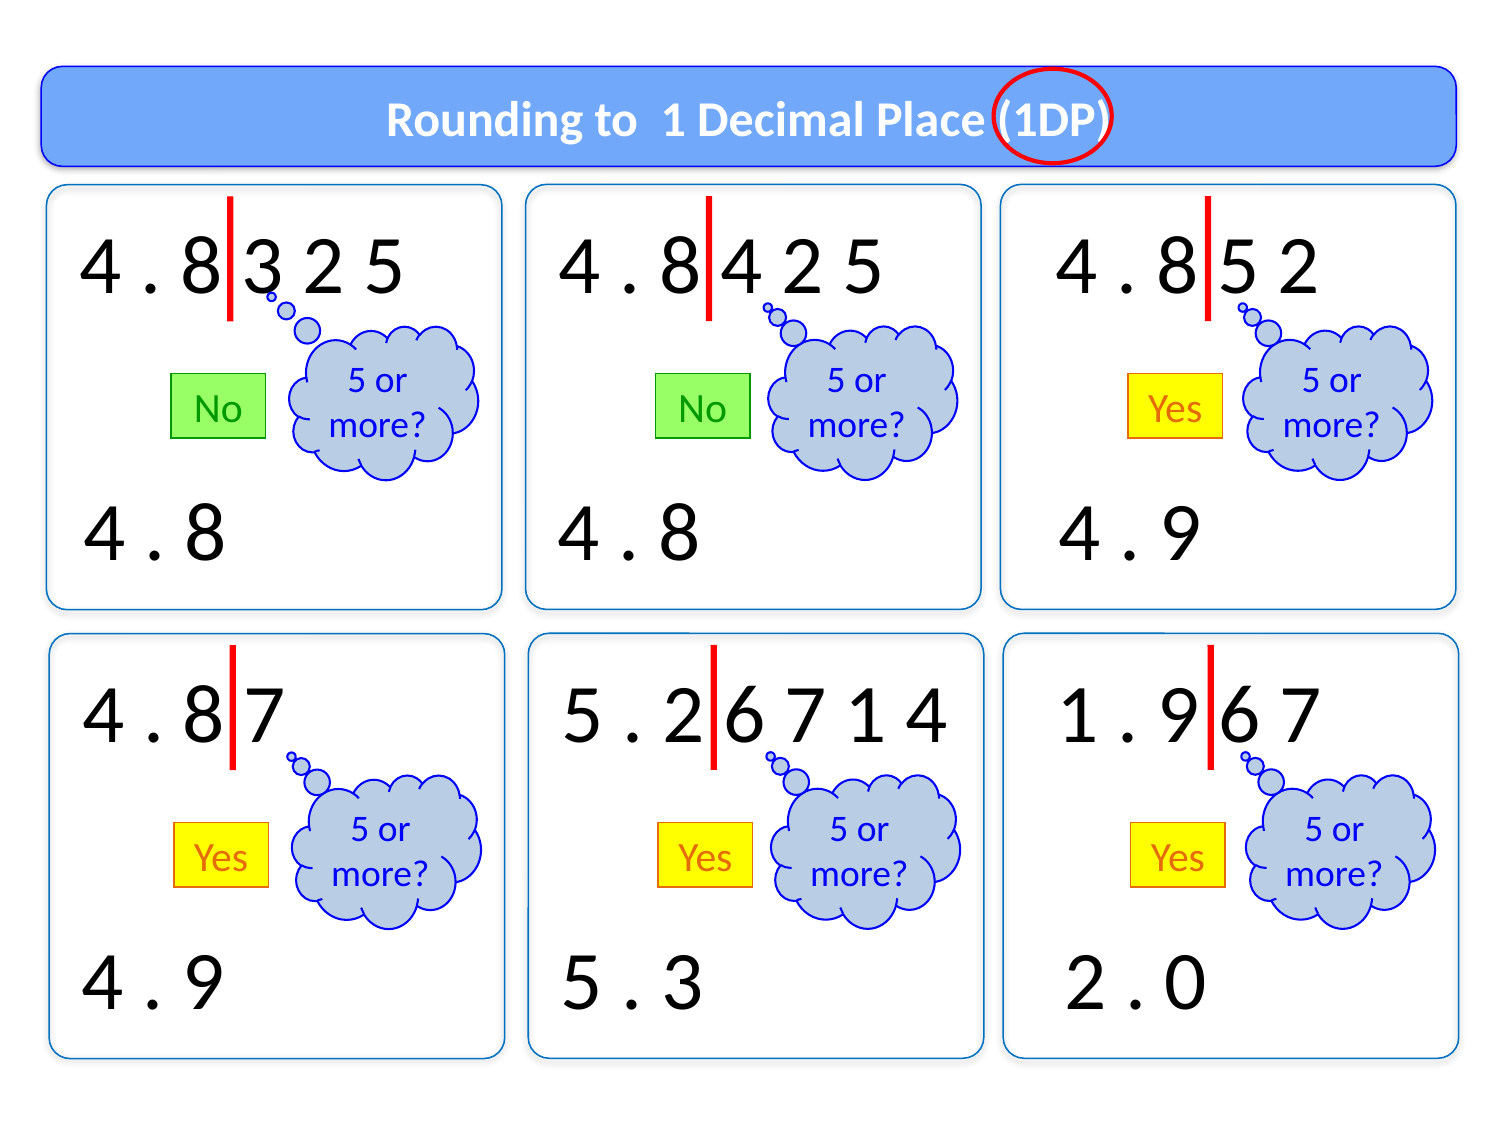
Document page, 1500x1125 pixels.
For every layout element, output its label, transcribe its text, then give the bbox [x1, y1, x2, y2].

text_box 4 . 8 [68, 470, 431, 585]
text_box [991, 66, 1114, 166]
text_box [45, 183, 503, 611]
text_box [291, 774, 482, 929]
text_box 2 . 0 [974, 918, 1337, 1034]
text_box Yes [173, 822, 269, 888]
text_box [1243, 325, 1433, 480]
text_box Rounding to 1 Decimal Place (1DP) [40, 65, 1458, 168]
text_box No [171, 373, 266, 439]
text_box [999, 183, 1457, 611]
text_box 5 . 3 [545, 918, 909, 1034]
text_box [1245, 774, 1436, 929]
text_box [768, 325, 958, 480]
text_box [1002, 632, 1460, 1060]
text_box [770, 774, 961, 929]
text_box 4 . 9 [66, 918, 430, 1034]
text_box [527, 632, 985, 1060]
text_box 4 . 9 [968, 469, 1332, 585]
text_box 4 . 8 [543, 469, 906, 585]
text_box [524, 183, 982, 611]
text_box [288, 325, 479, 480]
text_box [48, 632, 506, 1060]
